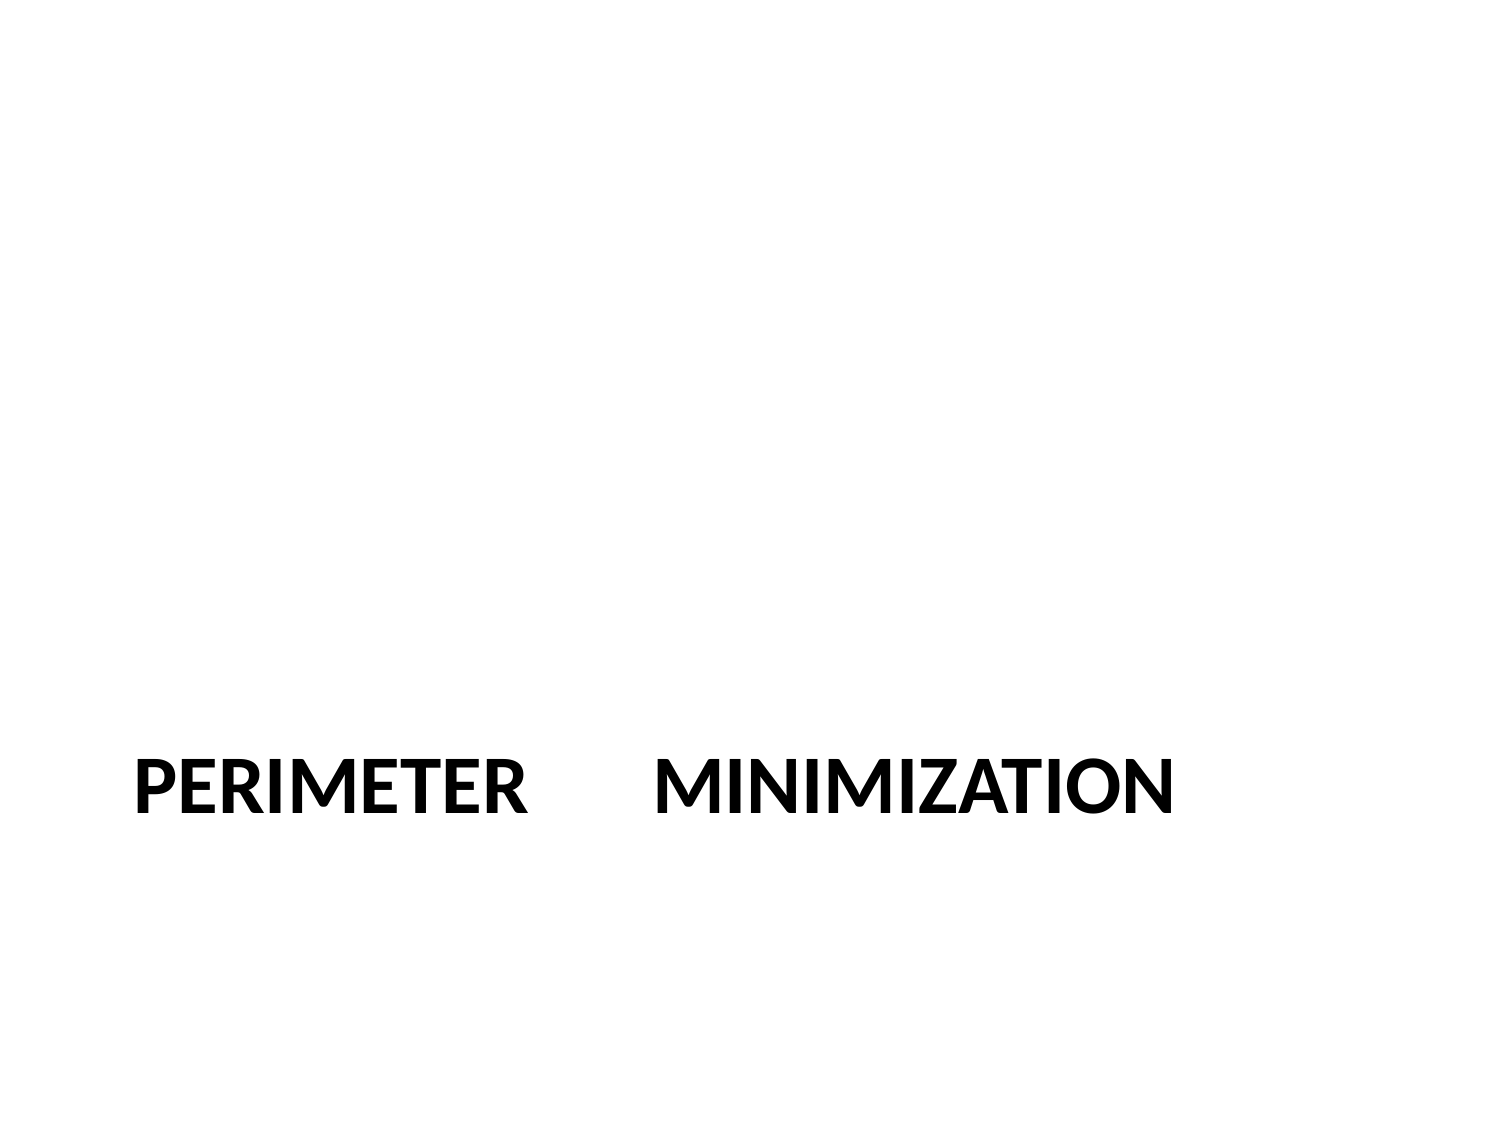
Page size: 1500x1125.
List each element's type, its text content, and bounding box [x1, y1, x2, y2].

title PERIMETER minimization [118, 722, 1394, 947]
